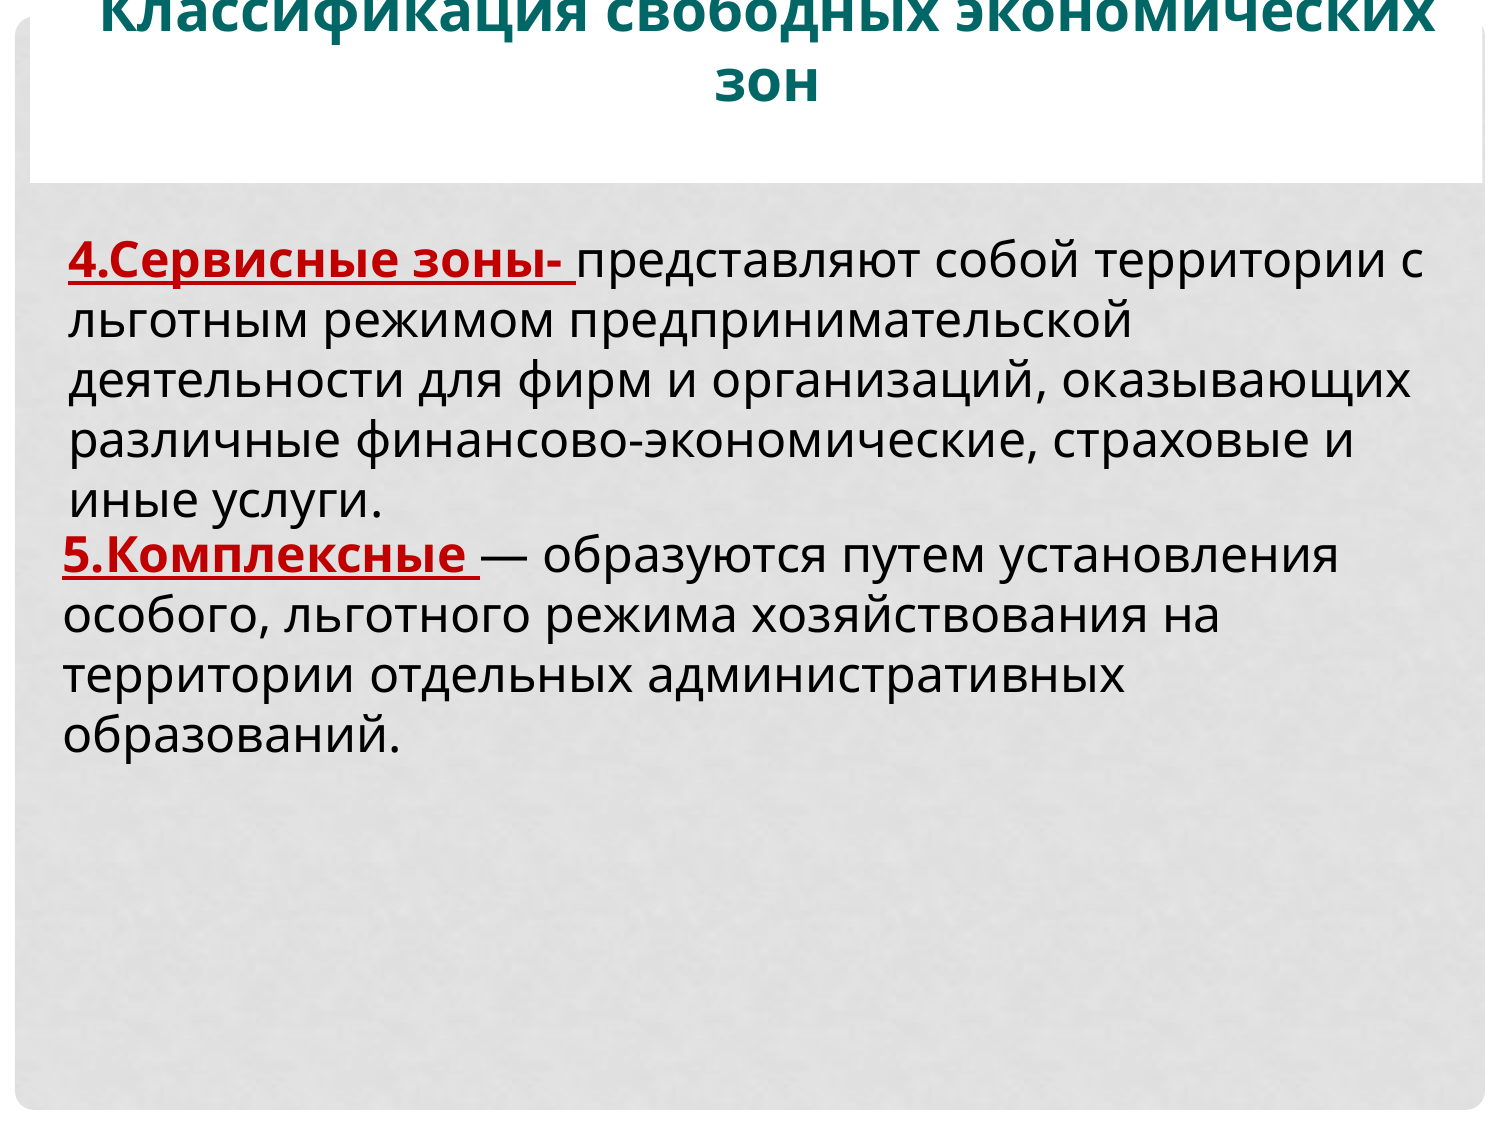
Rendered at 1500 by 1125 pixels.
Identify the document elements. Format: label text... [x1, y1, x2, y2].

text_box 4.Сервисные зоны- представляют собой территории с льготным режимом предпринимательской деятельности для фирм и организаций, оказывающих различные финансово-экономические, страховые и иные услуги. [53, 219, 1459, 535]
text_box 5.Комплексные — образуются путем установления особого, льготного режима хозяйствования на территории отдельных административных образований. [47, 515, 1424, 770]
text_box Классификация свободных экономических зон [30, 0, 1483, 183]
